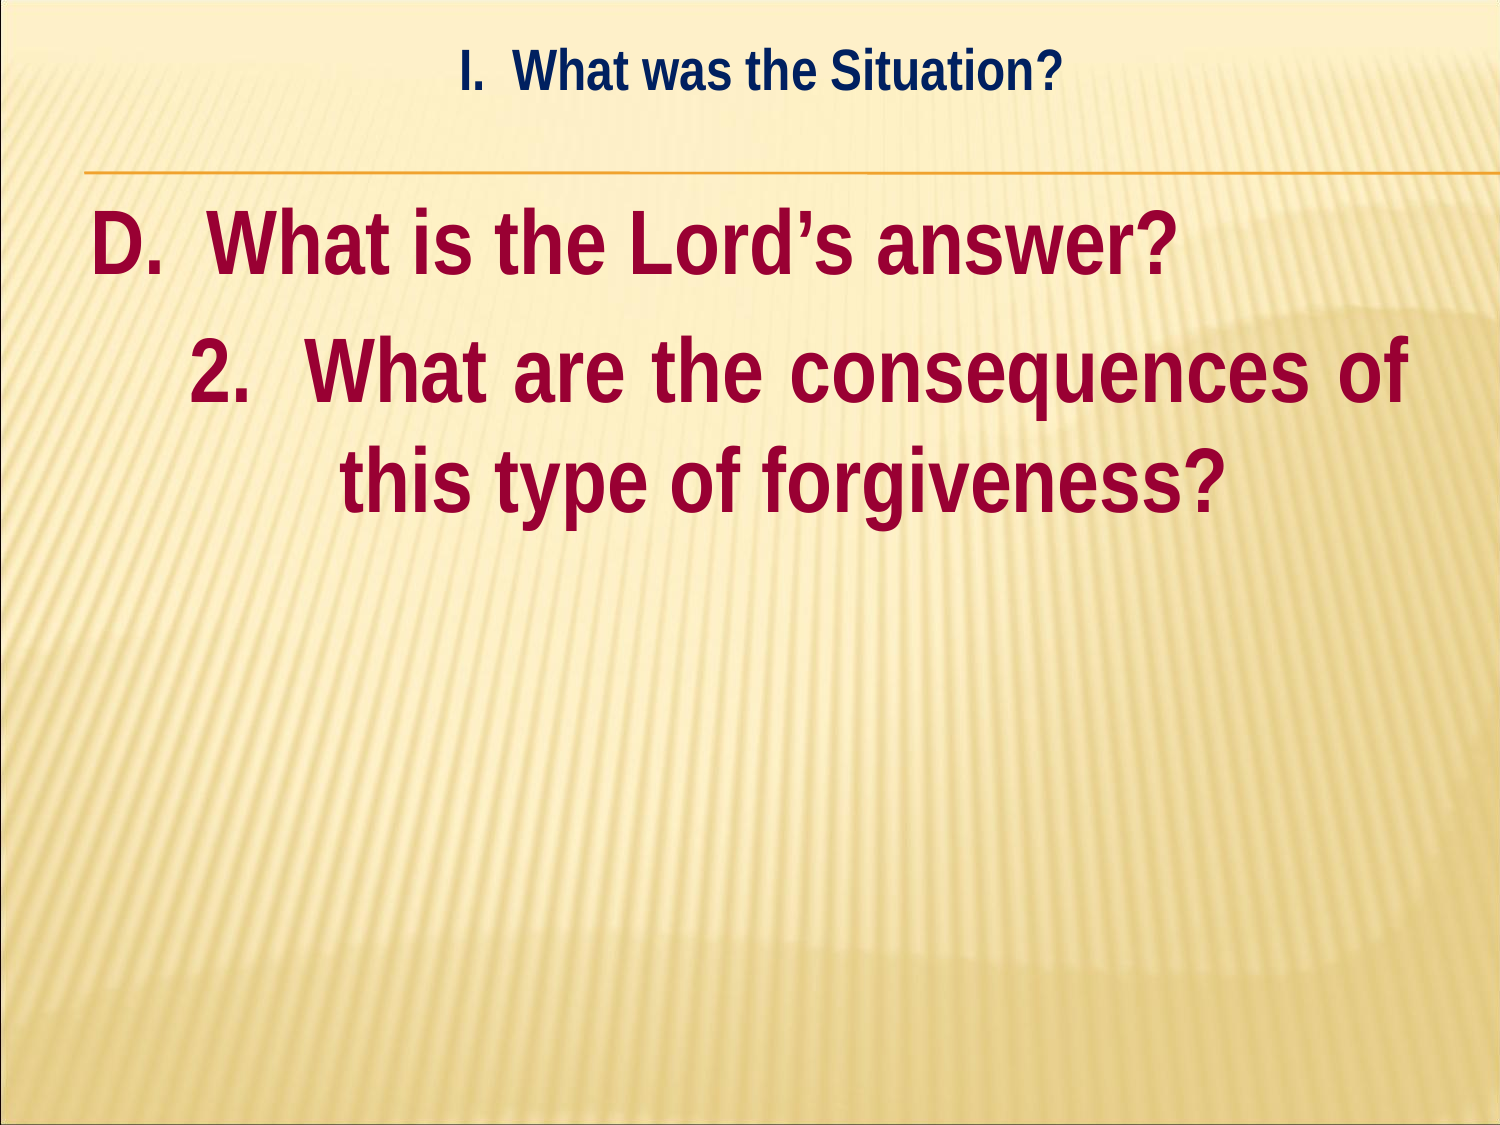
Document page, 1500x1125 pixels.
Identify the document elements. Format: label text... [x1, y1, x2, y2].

list D. What is the Lord’s answer? 2. What are the consequences of this type of forgiveness? [75, 174, 1425, 1038]
text_box I. What was the Situation? [124, 24, 1413, 110]
picture [0, 0, 1500, 1125]
